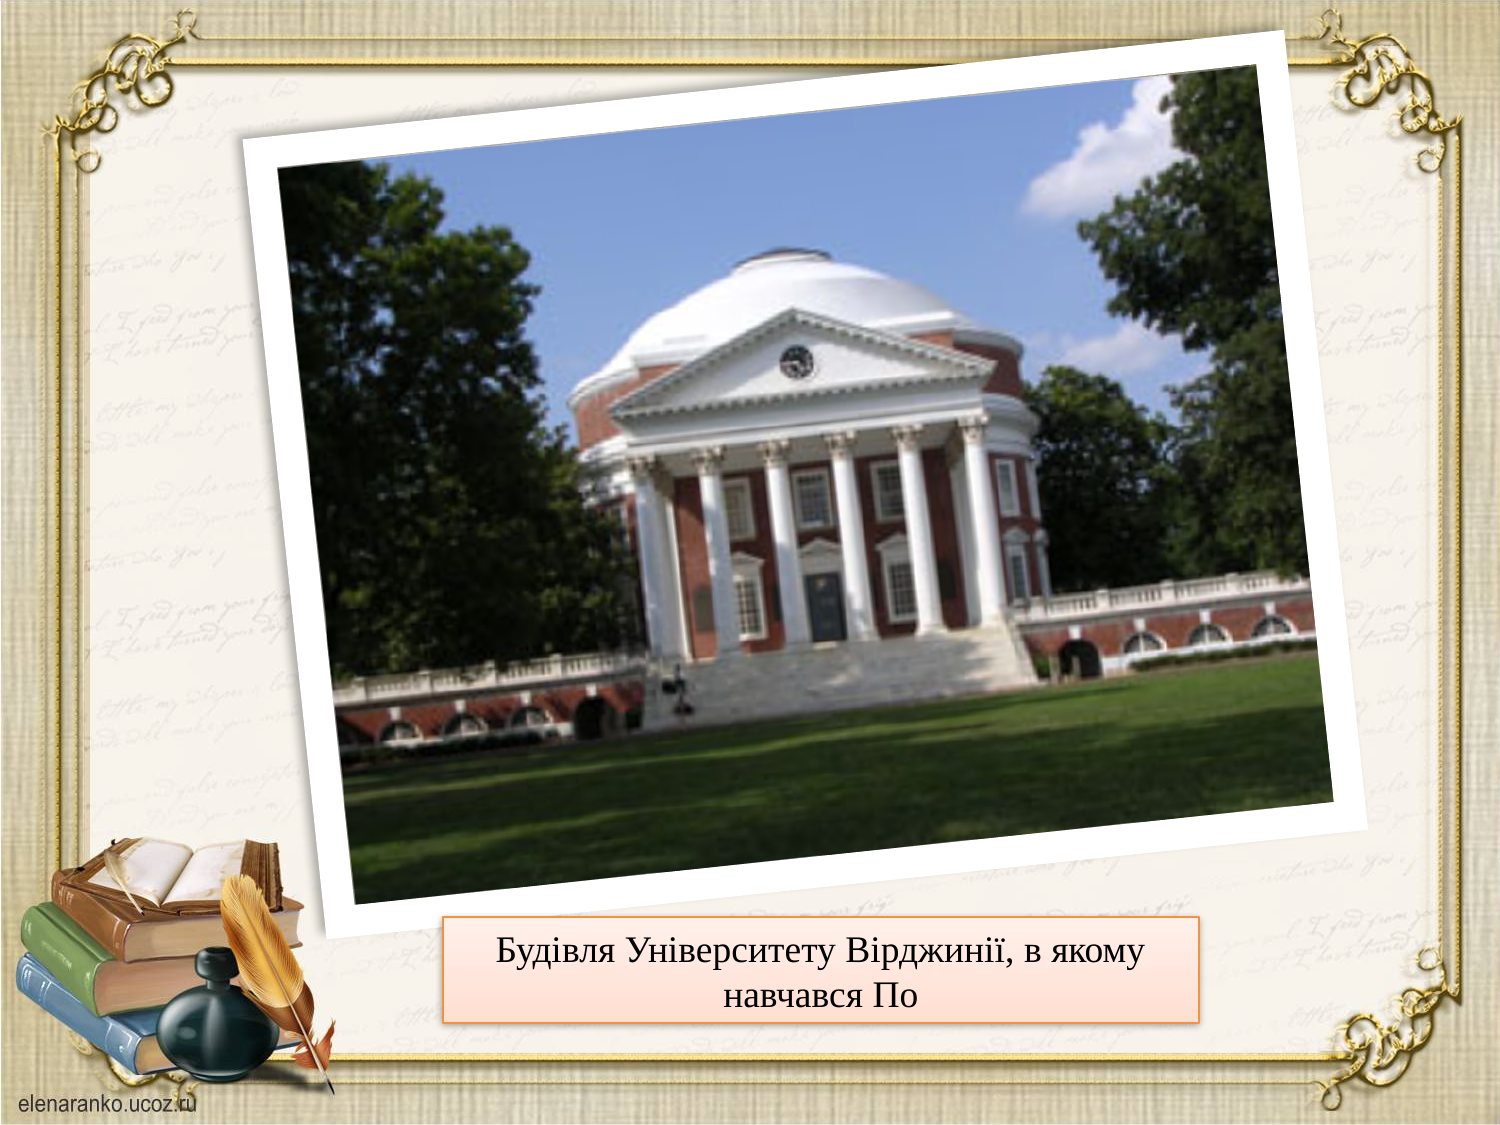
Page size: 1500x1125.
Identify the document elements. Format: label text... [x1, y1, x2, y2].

text_box Будівля Університету Вірджинії, в якому навчався По [442, 916, 1200, 1024]
picture [0, 0, 1500, 1125]
